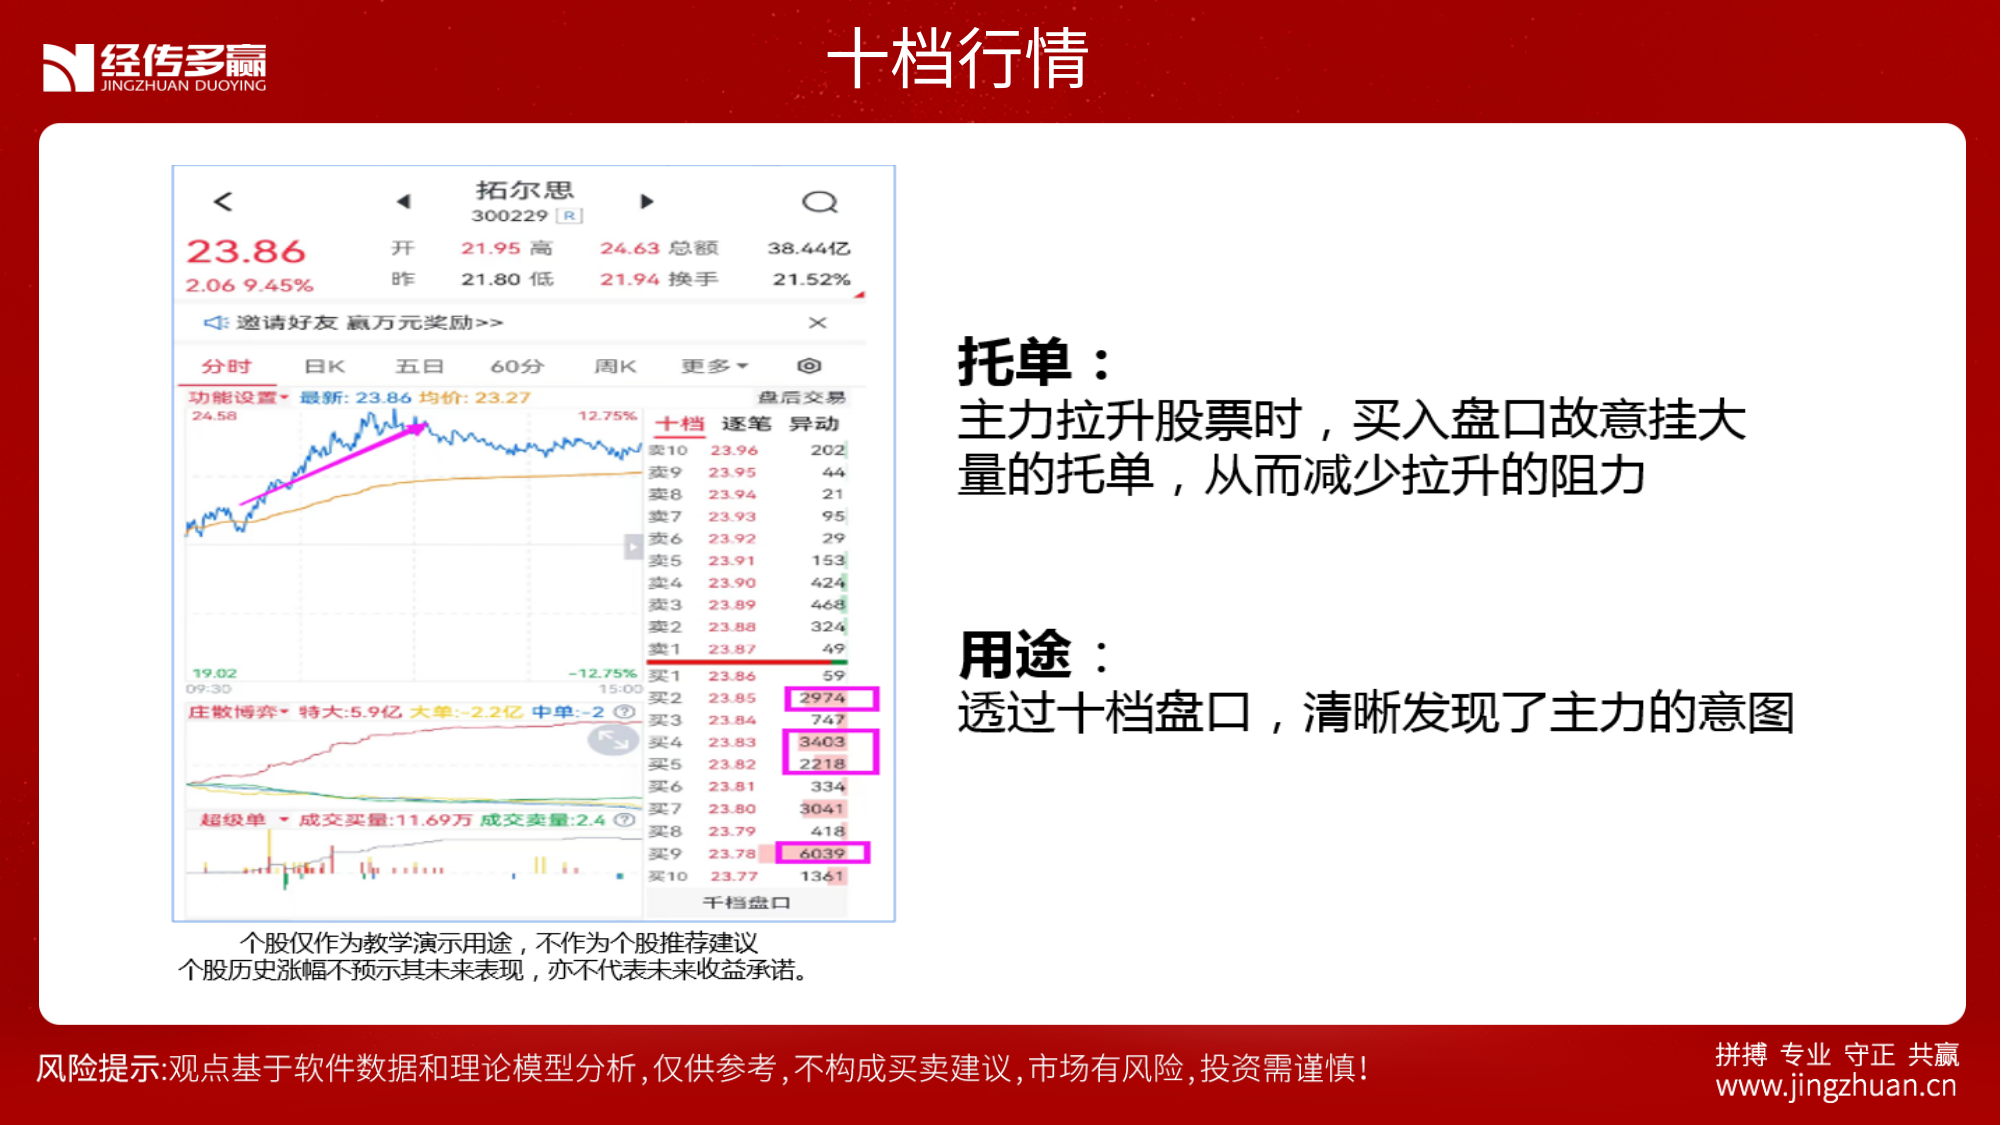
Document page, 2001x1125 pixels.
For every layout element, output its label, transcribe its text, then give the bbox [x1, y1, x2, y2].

text_box 十档行情 [809, 9, 1360, 105]
picture [0, 0, 2000, 1125]
